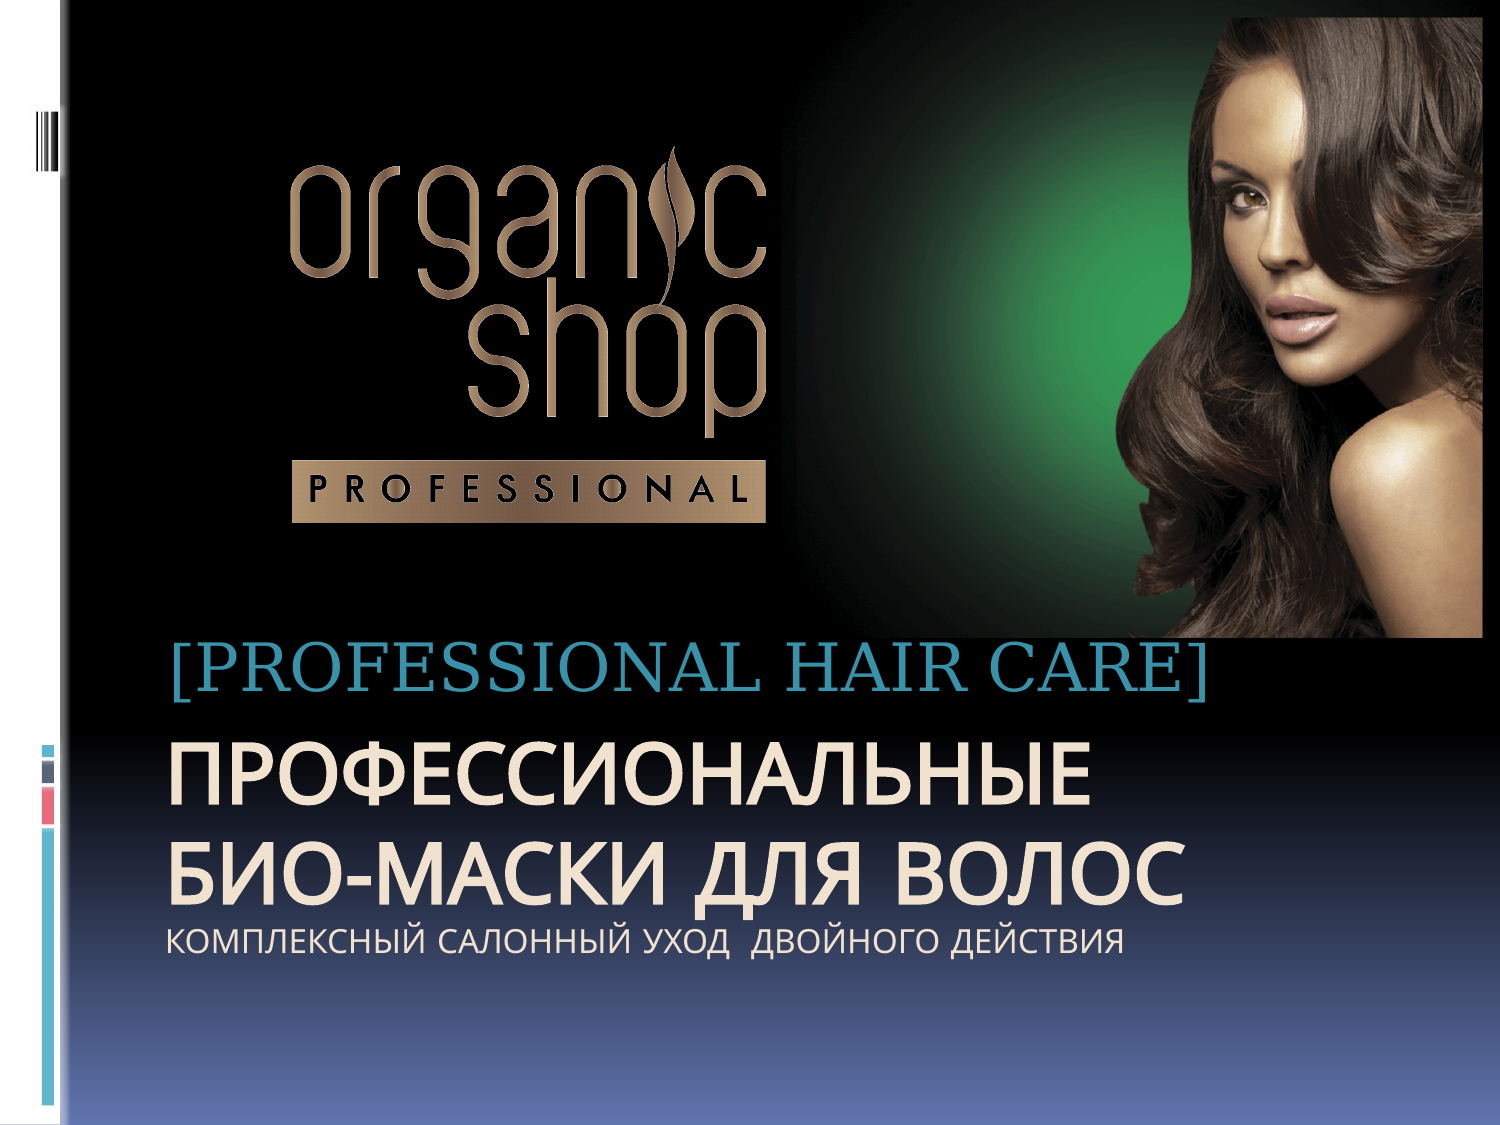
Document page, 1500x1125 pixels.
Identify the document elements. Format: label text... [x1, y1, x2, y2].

picture [1100, 0, 1483, 638]
subtitle [PROFESSIONAL HAIR CARE] [1101, 646, 1425, 713]
title Профессиональные био-маски для волос комплексный салонный уход двойного действия [1101, 713, 1425, 1037]
picture [0, 0, 1093, 1125]
